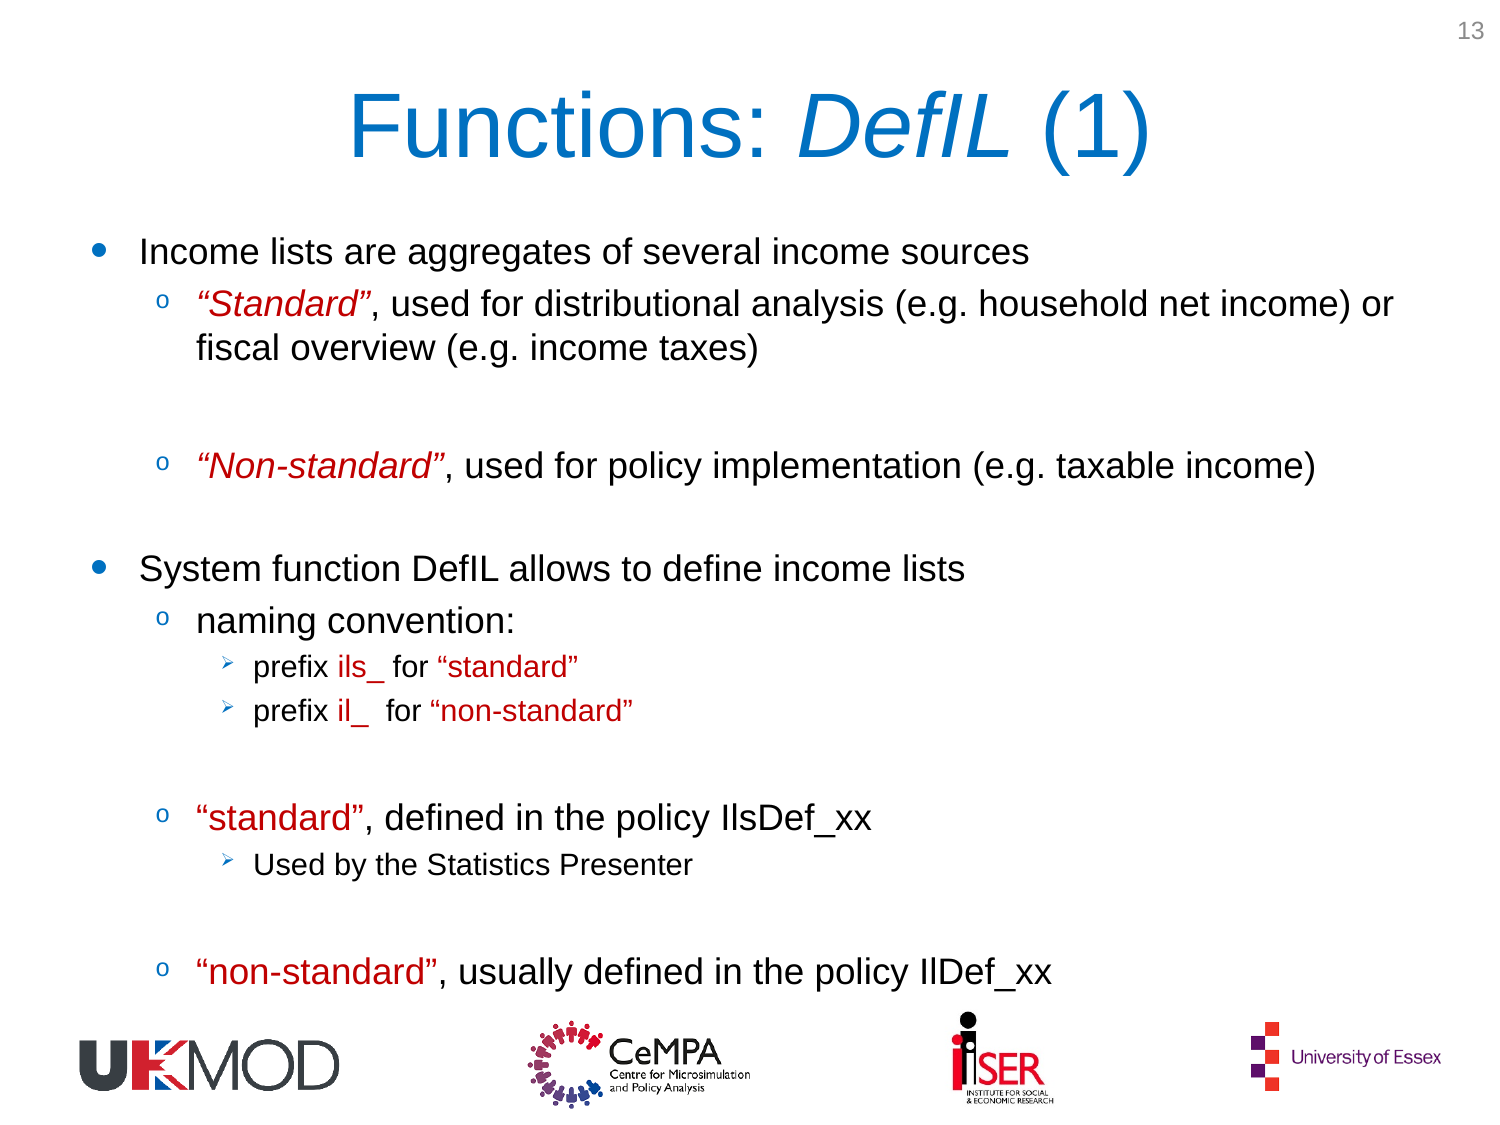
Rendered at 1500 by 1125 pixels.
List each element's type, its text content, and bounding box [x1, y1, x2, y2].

picture [527, 1020, 750, 1109]
picture [934, 1005, 1067, 1125]
slide_number 13 [1149, 0, 1500, 60]
picture [1251, 1022, 1441, 1091]
list Income lists are aggregates of several income sources “Standard”, used for distributional analysis (e.g. household net income) or fiscal overview (e.g. income taxes) “Non-standard”, used for policy implementation (e.g. taxable income) System function DefIL allows to define income lists naming convention: prefix ils_ for “standard” prefix il_ for “non-standard” “standard”, defined in the policy IlsDef_xx Used by the Statistics Presenter “non-standard”, usually defined in the policy IlDef_xx [75, 219, 1425, 1005]
picture [73, 1036, 343, 1094]
title Functions: DefIL (1) [75, 45, 1425, 197]
